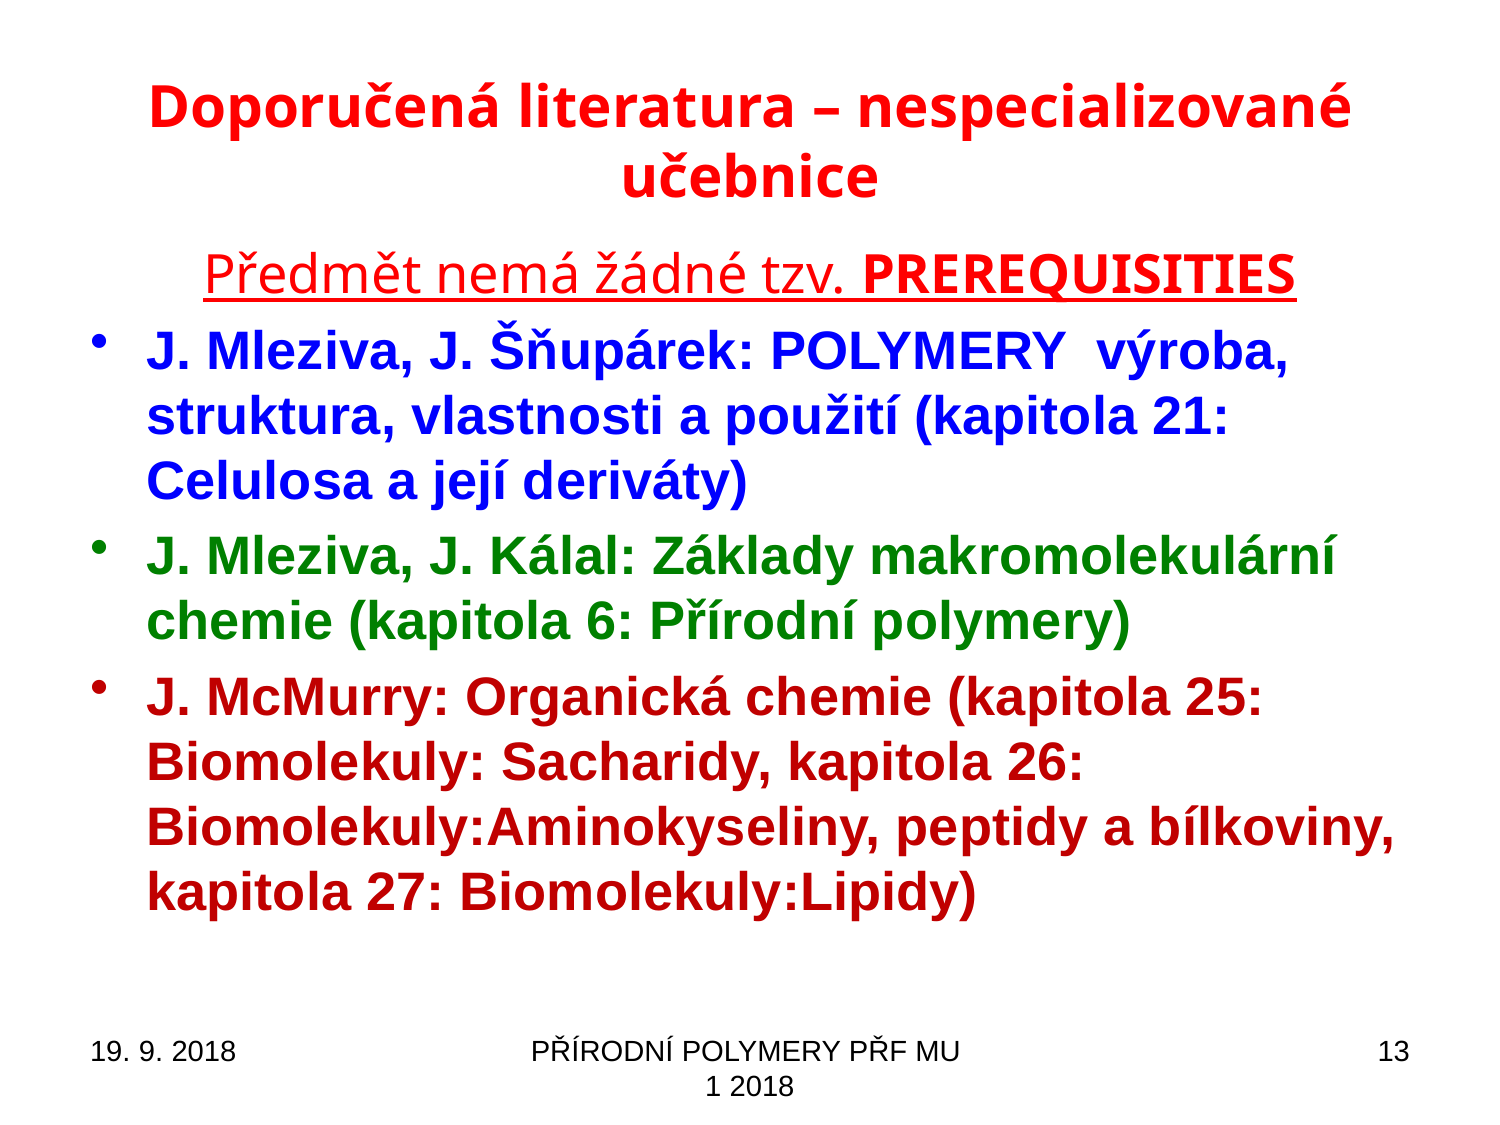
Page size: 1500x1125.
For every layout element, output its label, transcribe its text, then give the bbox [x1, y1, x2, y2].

list Předmět nemá žádné tzv. PREREQUISITIES J. Mleziva, J. Šňupárek: POLYMERY výroba, struktura, vlastnosti a použití (kapitola 21: Celulosa a její deriváty) J. Mleziva, J. Kálal: Základy makromolekulární chemie (kapitola 6: Přírodní polymery) J. McMurry: Organická chemie (kapitola 25: Biomolekuly: Sacharidy, kapitola 26: Biomolekuly:Aminokyseliny, peptidy a bílkoviny, kapitola 27: Biomolekuly:Lipidy) [74, 231, 1426, 1006]
slide_number 13 [1074, 1024, 1426, 1103]
title Doporučená literatura – nespecializované učebnice [74, 44, 1426, 231]
slide_number 19. 9. 2018 [74, 1024, 426, 1103]
footer PŘÍRODNÍ POLYMERY PŘF MU 1 2018 [512, 1024, 988, 1103]
